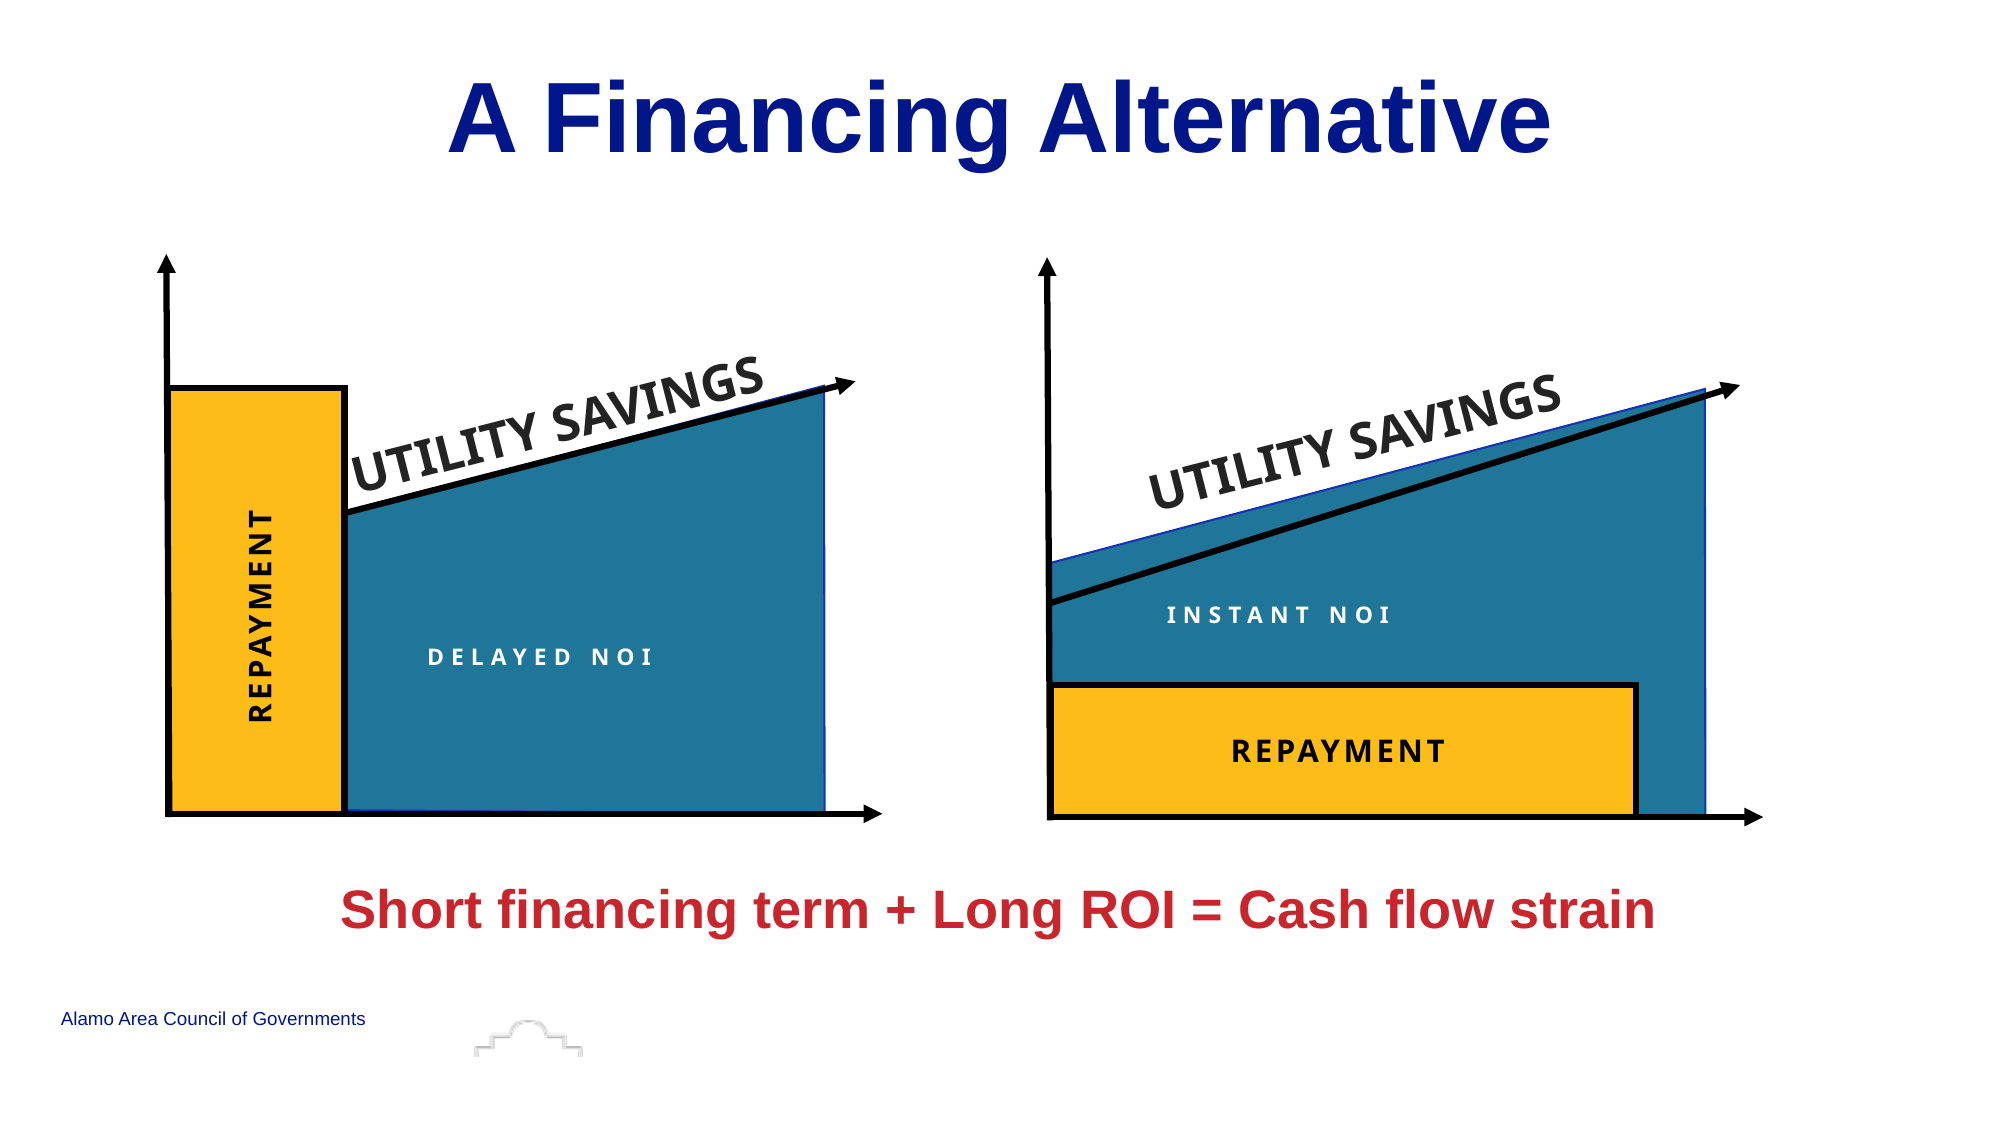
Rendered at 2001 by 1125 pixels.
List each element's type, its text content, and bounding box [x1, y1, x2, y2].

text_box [165, 254, 883, 818]
text_box Short financing term + Long ROI = Cash flow strain [326, 866, 1674, 947]
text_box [1046, 257, 1764, 821]
text_box Alamo Area Council of Governments [46, 998, 381, 1037]
title A Financing Alternative [0, 0, 2000, 225]
